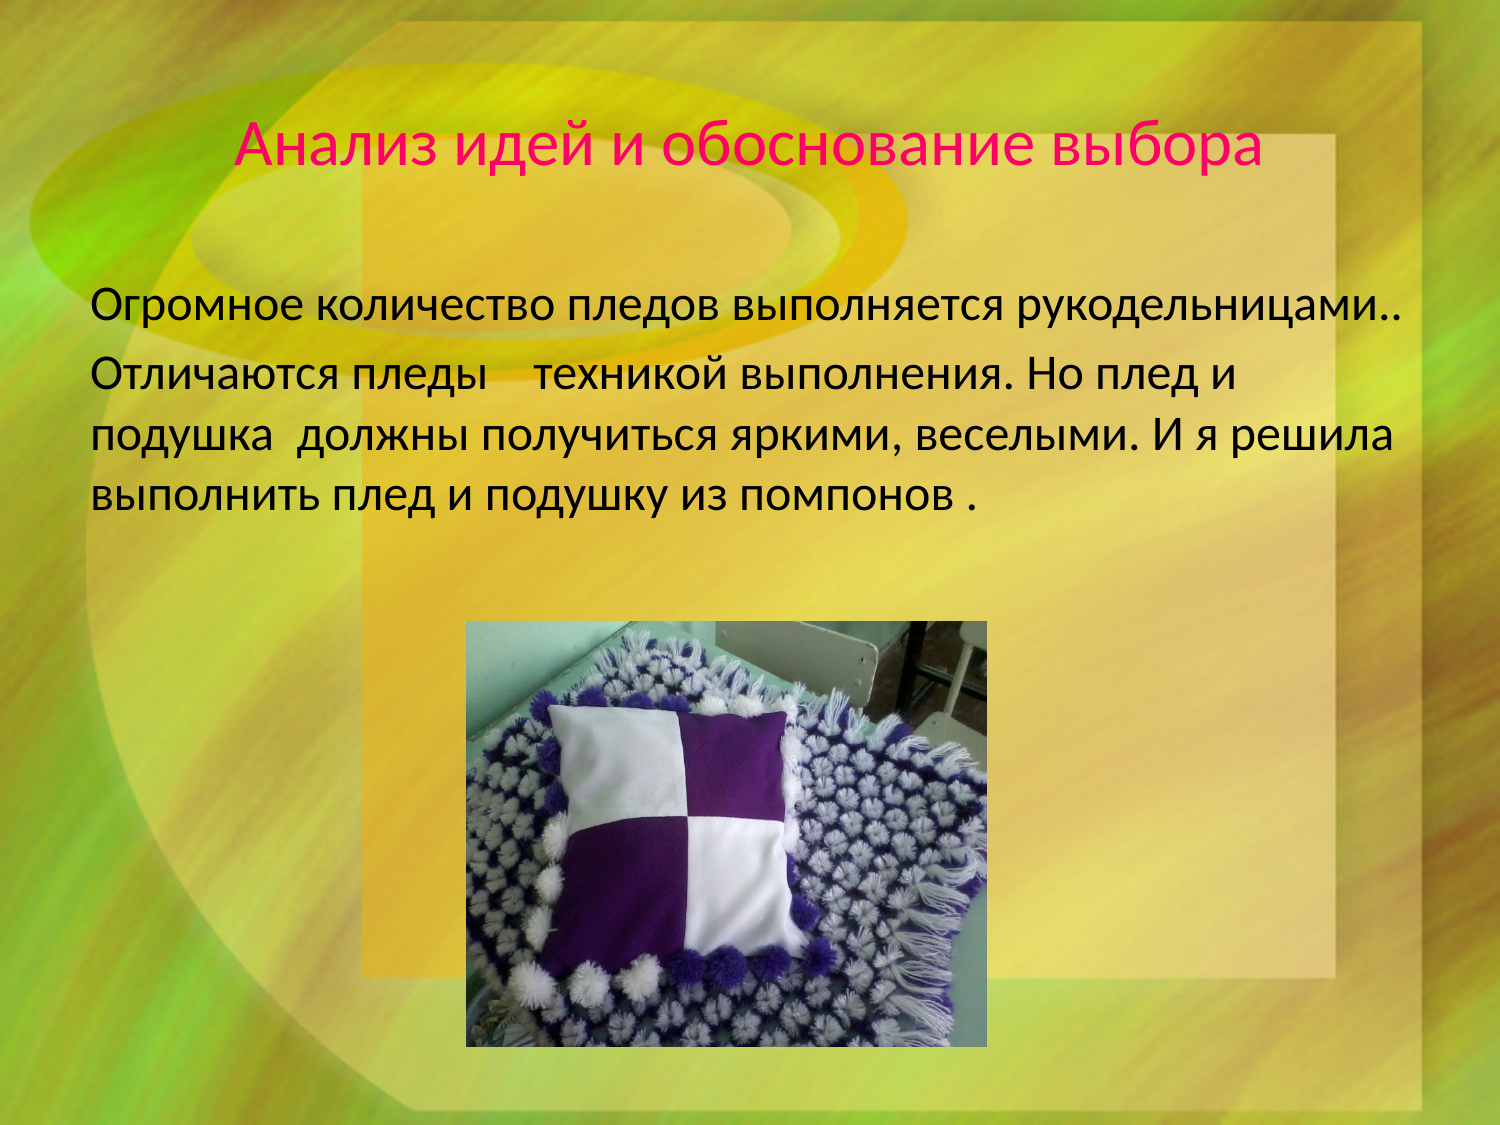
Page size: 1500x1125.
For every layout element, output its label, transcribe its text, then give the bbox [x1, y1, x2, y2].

picture [0, 0, 1500, 1125]
list Огромное количество пледов выполняется рукодельницами.. Отличаются пледы техникой выполнения. Но плед и подушка должны получиться яркими, веселыми. И я решила выполнить плед и подушку из помпонов . [75, 262, 1425, 1005]
title Анализ идей и обоснование выбора [75, 45, 1425, 233]
